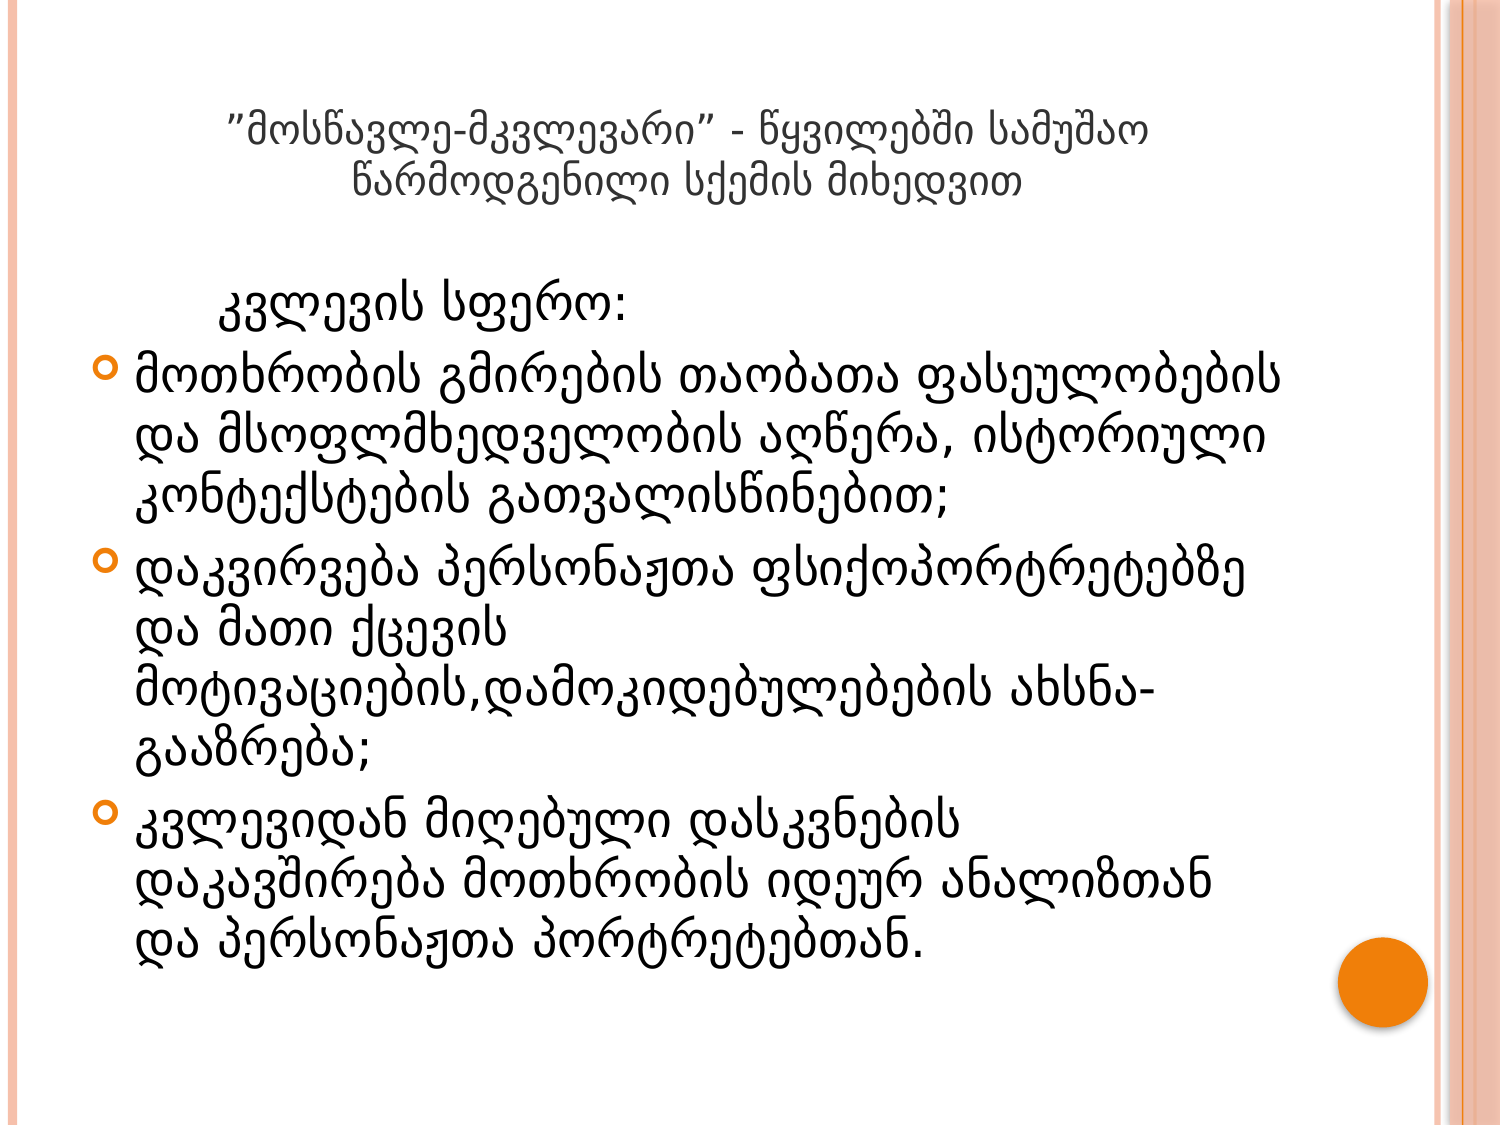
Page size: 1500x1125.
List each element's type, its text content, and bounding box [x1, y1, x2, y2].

list კვლევის სფერო: მოთხრობის გმირების თაობათა ფასეულობების და მსოფლმხედველობის აღწერა, ისტორიული კონტექსტების გათვალისწინებით; დაკვირვება პერსონაჟთა ფსიქოპორტრეტებზე და მათი ქცევის მოტივაციების,დამოკიდებულებების ახსნა-გააზრება; კვლევიდან მიღებული დასკვნების დაკავშირება მოთხრობის იდეურ ანალიზთან და პერსონაჟთა პორტრეტებთან. [75, 262, 1300, 1062]
title ”მოსწავლე-მკვლევარი” - წყვილებში სამუშაო წარმოდგენილი სქემის მიხედვით [75, 45, 1300, 211]
